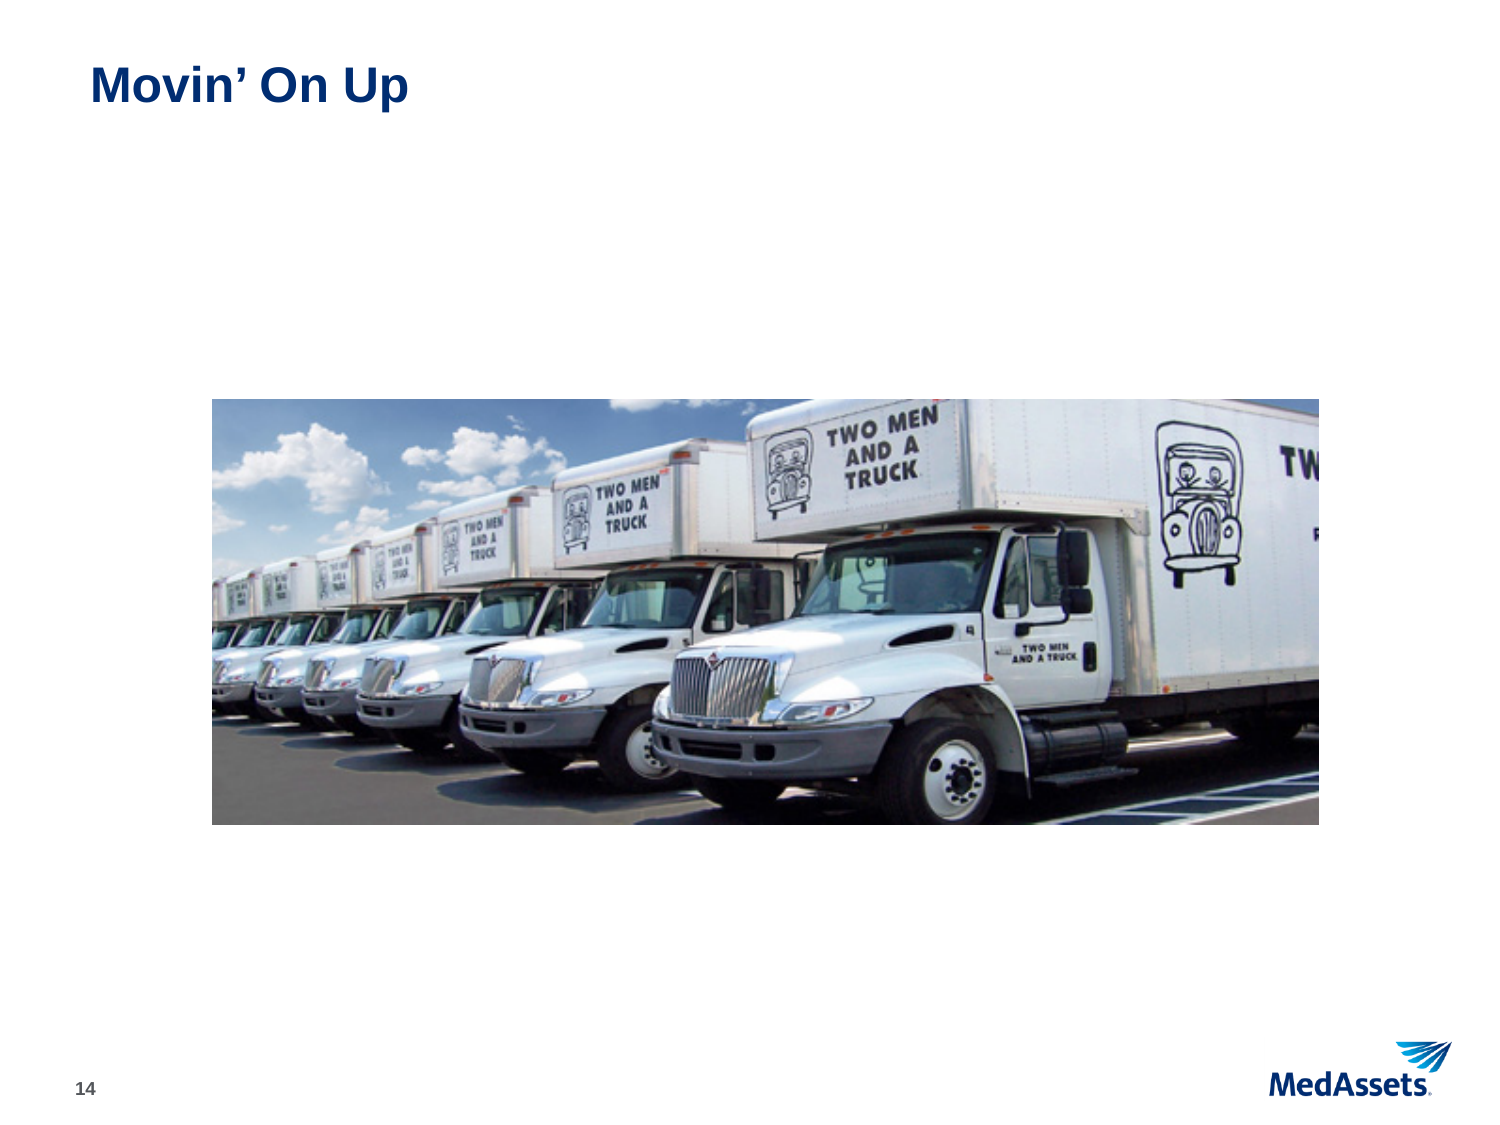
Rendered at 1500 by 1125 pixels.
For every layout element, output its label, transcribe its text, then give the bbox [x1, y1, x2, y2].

picture [1264, 1037, 1455, 1101]
title Movin’ On Up [75, 45, 1425, 233]
picture [212, 399, 1319, 826]
